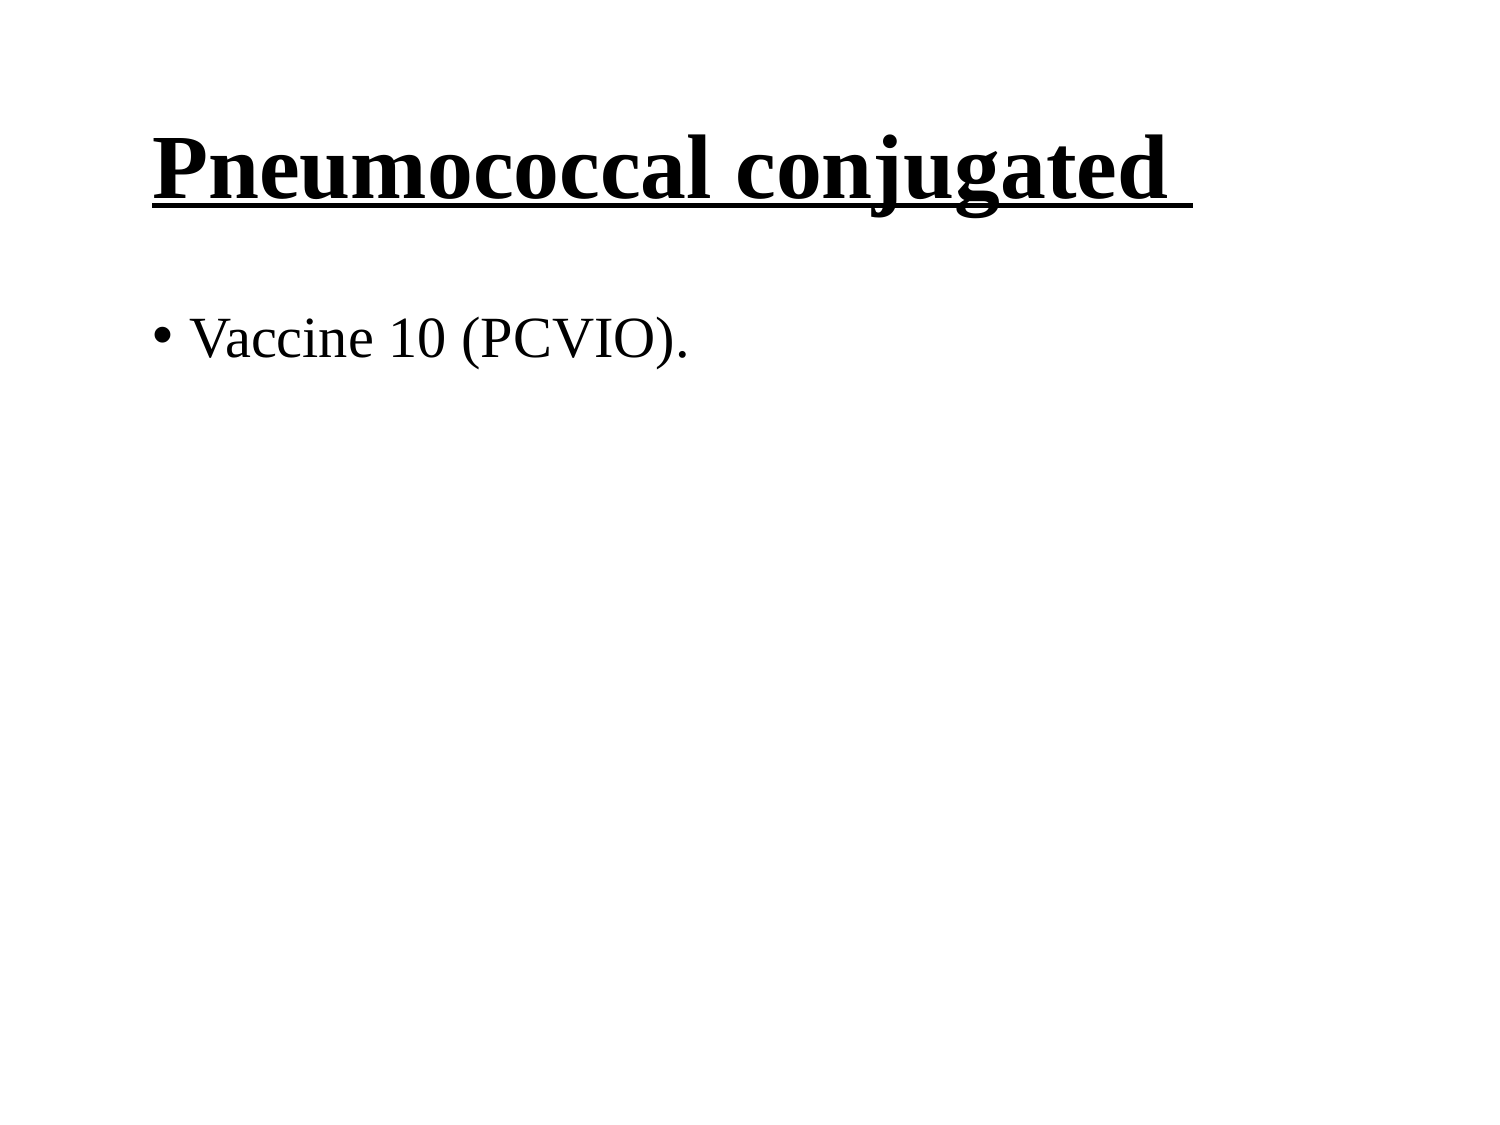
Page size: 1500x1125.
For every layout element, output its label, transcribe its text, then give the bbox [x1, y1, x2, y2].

title Pneumococcal conjugated [137, 59, 1500, 278]
list Vaccine 10 (PCVIO). [137, 299, 1500, 1014]
